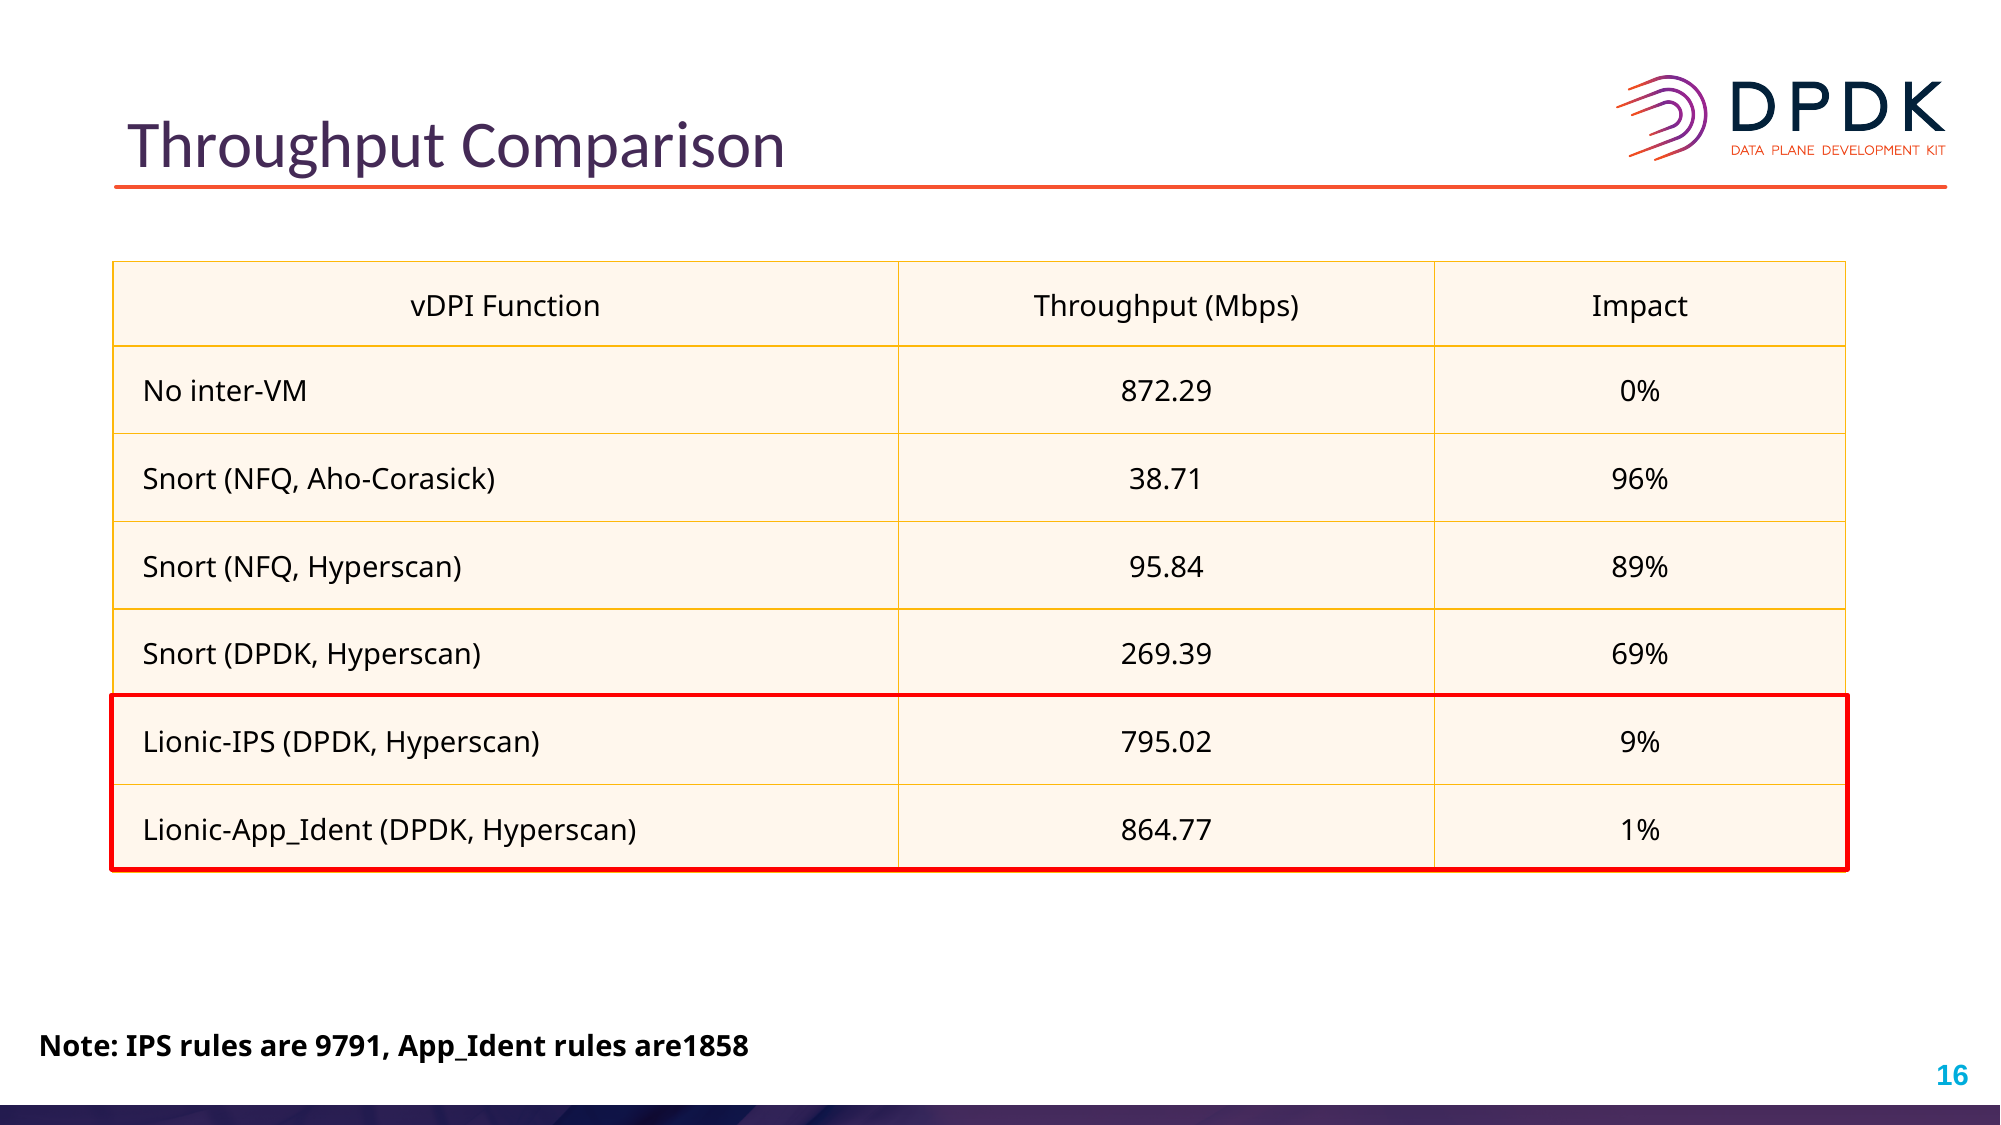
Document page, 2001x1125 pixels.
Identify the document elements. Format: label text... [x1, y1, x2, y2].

table_header Impact [1435, 262, 1845, 345]
table_cell 38.71 [899, 434, 1434, 521]
table_cell 269.39 [899, 610, 1434, 693]
title Throughput Comparison [112, 82, 1550, 199]
picture [1616, 75, 1946, 161]
table_cell 89% [1435, 522, 1845, 608]
table_cell Snort (NFQ, Aho-Corasick) [114, 434, 898, 521]
text_box Note: IPS rules are 9791, App_Ident rules are1858 [24, 1020, 765, 1070]
table_cell No inter-VM [114, 347, 898, 433]
table_header Throughput (Mbps) [899, 262, 1434, 345]
table_cell 96% [1435, 434, 1845, 521]
table_cell 69% [1435, 610, 1845, 693]
table_cell 95.84 [899, 522, 1434, 608]
table_cell 0% [1435, 347, 1845, 433]
table_cell Snort (DPDK, Hyperscan) [114, 610, 898, 693]
table_cell 872.29 [899, 347, 1434, 433]
text_box [110, 693, 1849, 871]
table_cell Snort (NFQ, Hyperscan) [114, 522, 898, 608]
table_header vDPI Function [114, 262, 898, 345]
picture [0, 1105, 2000, 1125]
